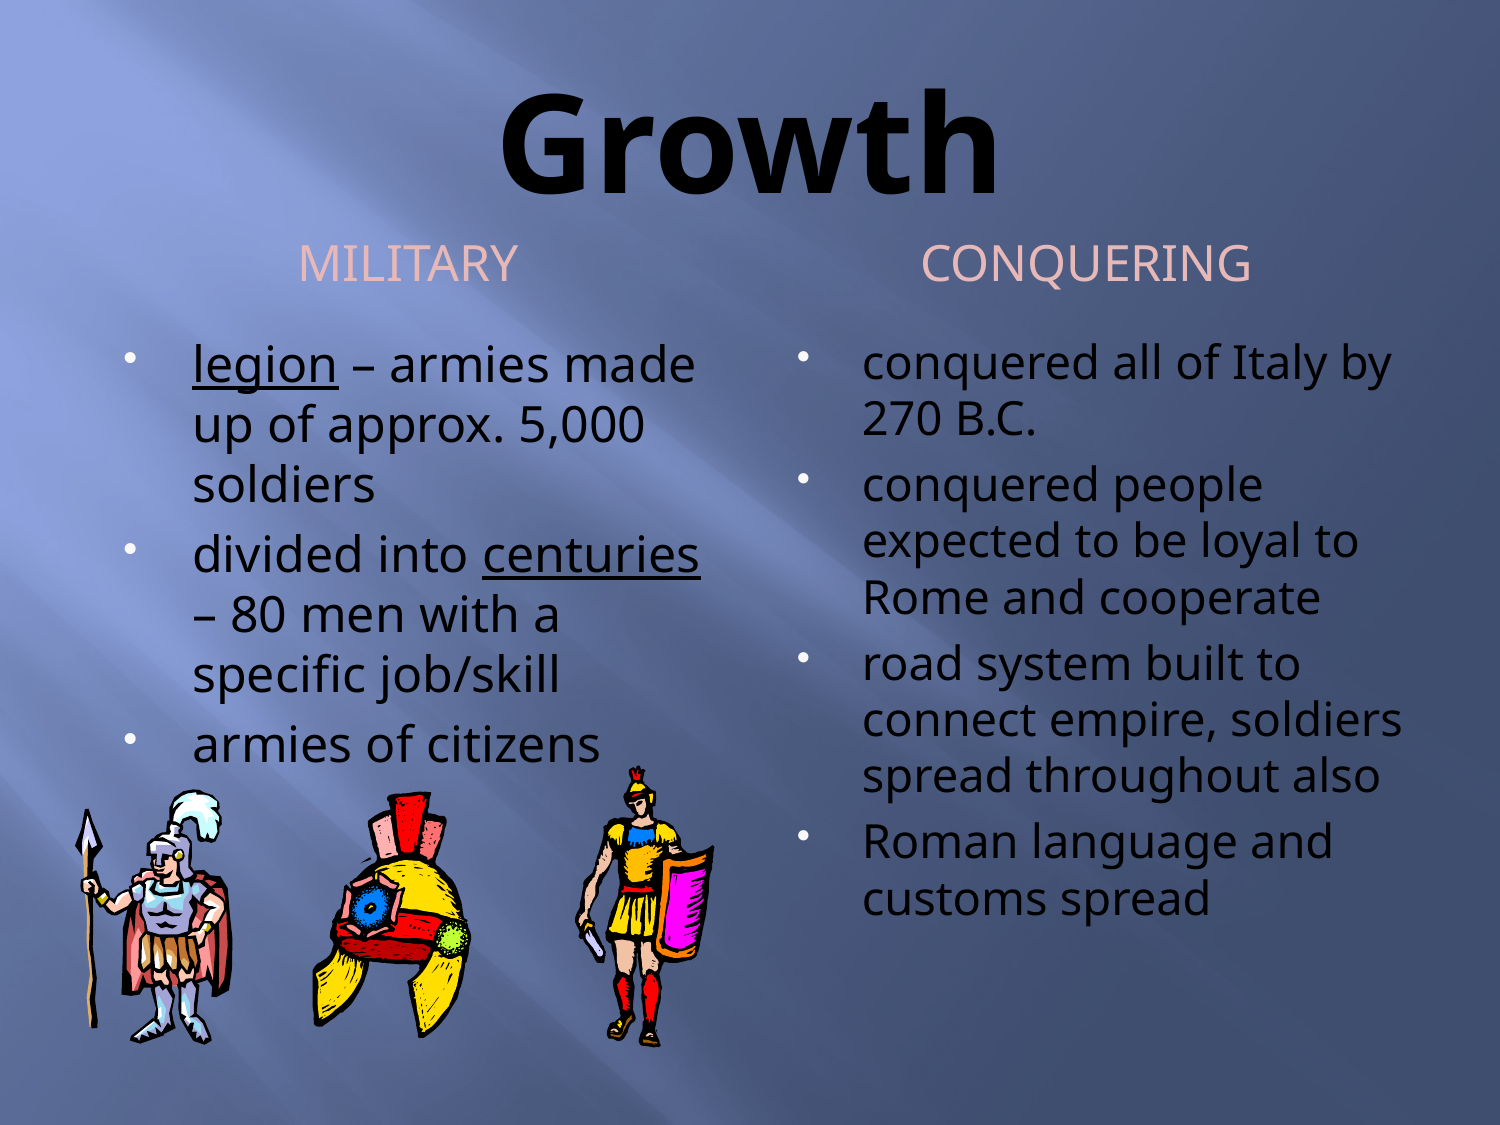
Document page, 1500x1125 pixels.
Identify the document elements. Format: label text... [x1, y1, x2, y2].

picture [574, 762, 717, 1049]
picture [312, 787, 475, 1038]
list conquering [762, 200, 1426, 324]
title Growth [75, 44, 1425, 233]
picture [74, 787, 235, 1048]
list legion – armies made up of approx. 5,000 soldiers divided into centuries – 80 men with a specific job/skill armies of citizens [87, 324, 751, 738]
list conquered all of Italy by 270 B.C. conquered people expected to be loyal to Rome and cooperate road system built to connect empire, soldiers spread throughout also Roman language and customs spread [762, 324, 1426, 943]
list military [75, 200, 738, 324]
